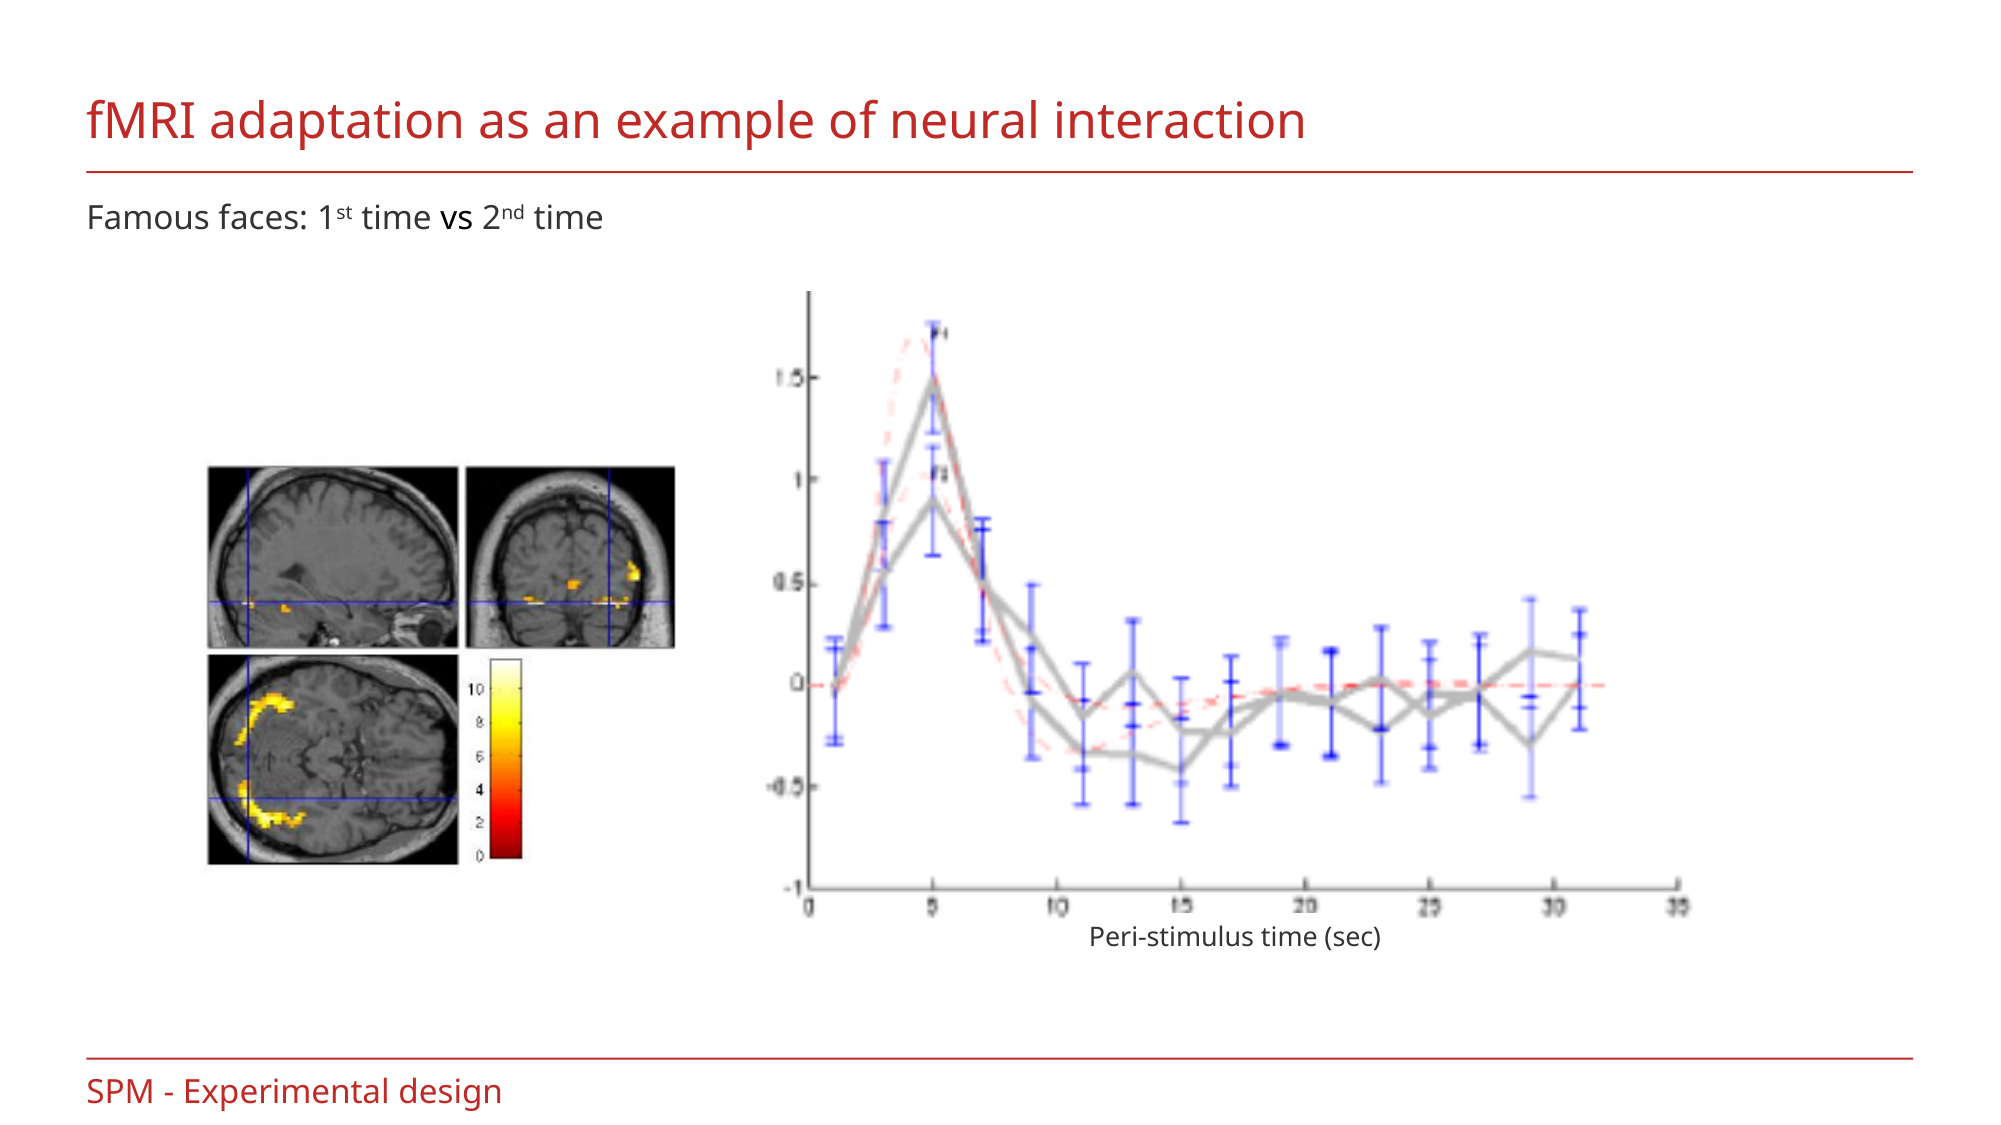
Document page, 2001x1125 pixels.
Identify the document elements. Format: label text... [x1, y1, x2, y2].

text_box Peri-stimulus time (sec) [1075, 937, 1395, 959]
title fMRI adaptation as an example of neural interaction [86, 19, 1599, 149]
picture [764, 291, 1697, 929]
list Famous faces: 1st time vs 2nd time [86, 196, 1914, 232]
picture [113, 455, 725, 894]
